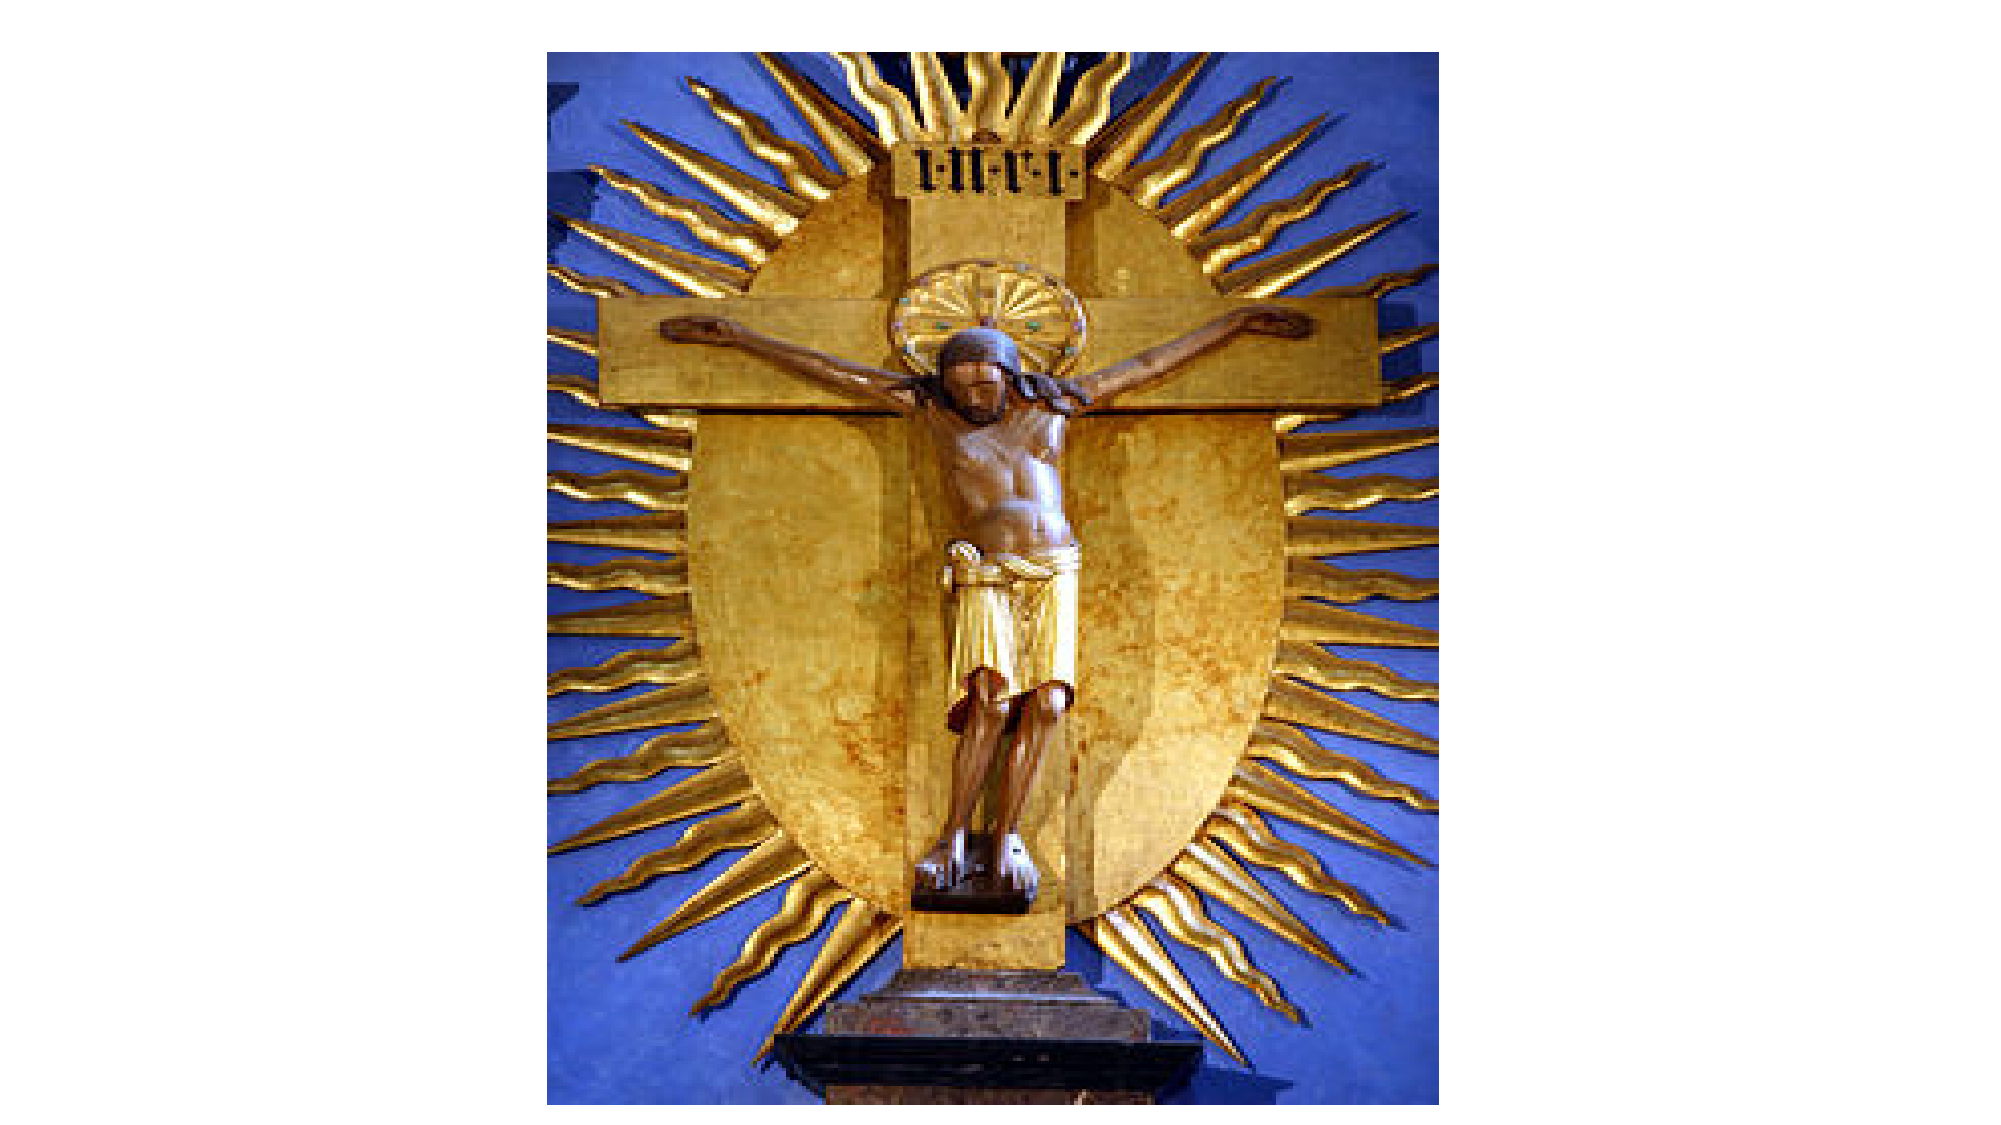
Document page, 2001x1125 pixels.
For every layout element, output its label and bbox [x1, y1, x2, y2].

list [547, 52, 1439, 1105]
